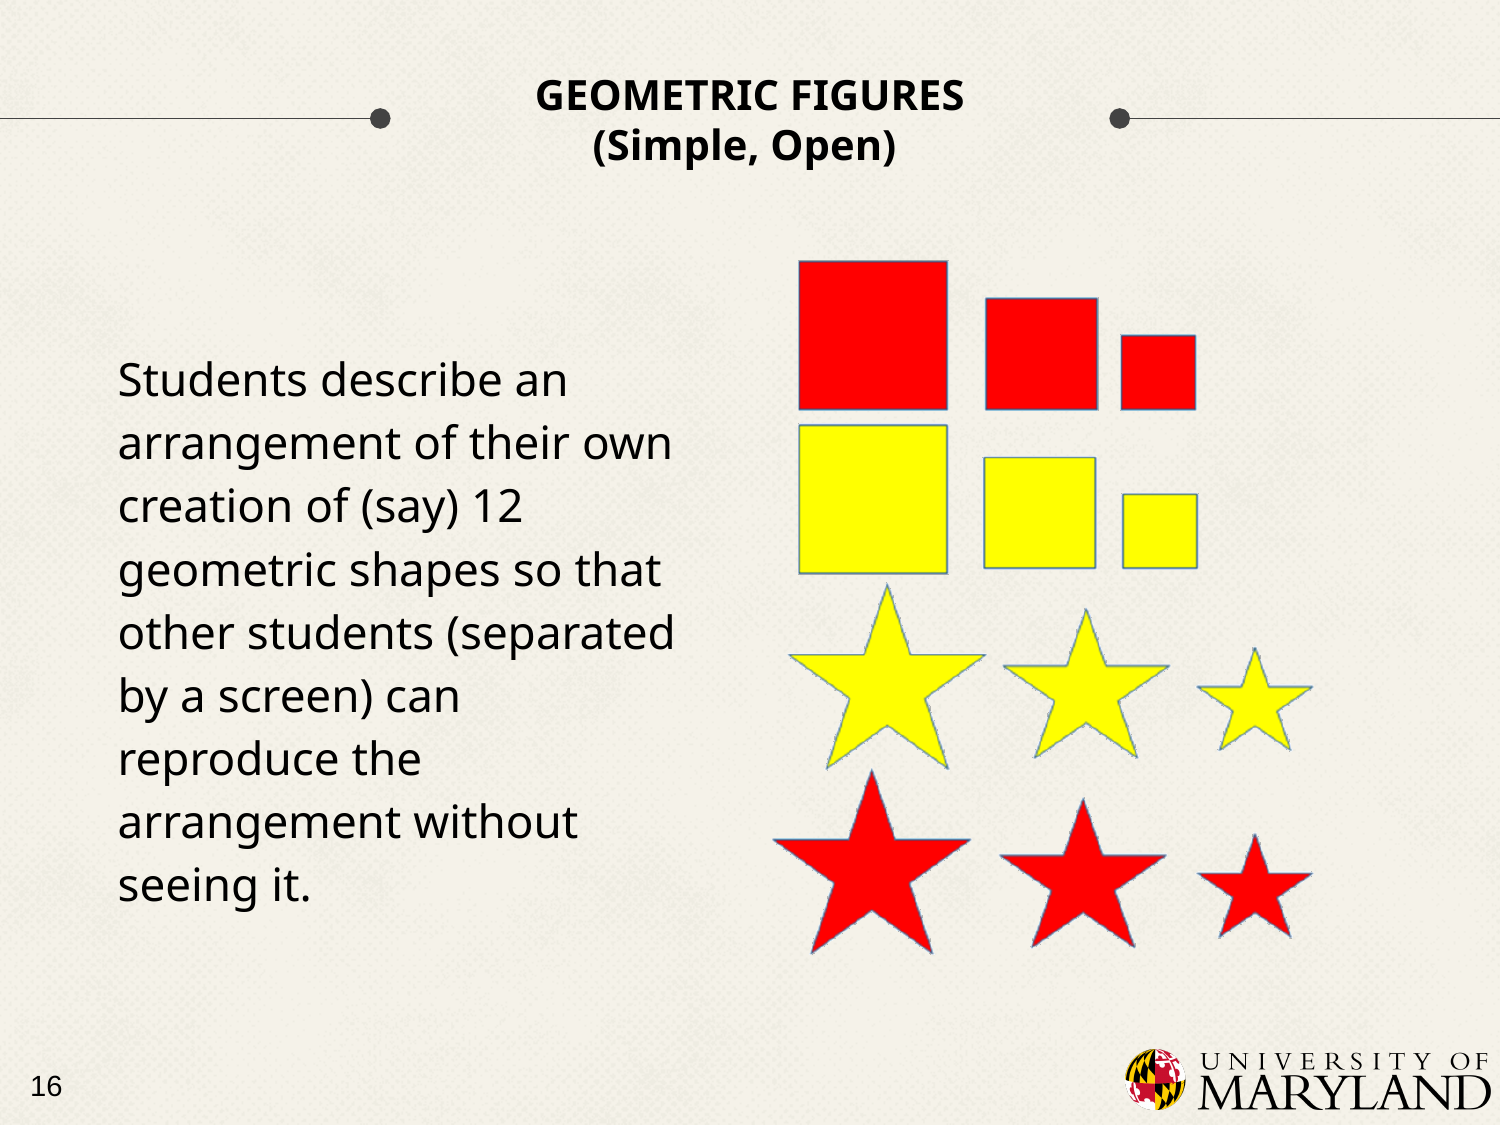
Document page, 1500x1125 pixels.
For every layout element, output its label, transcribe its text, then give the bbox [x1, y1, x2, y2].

list Students describe an arrangement of their own creation of (say) 12 geometric shapes so that other students (separated by a screen) can reproduce the arrangement without seeing it. [102, 327, 701, 1029]
picture [0, 0, 1500, 1125]
title GEOMETRIC FIGURES (Simple, Open) [430, 24, 1070, 213]
text_box 16 [15, 1059, 78, 1110]
